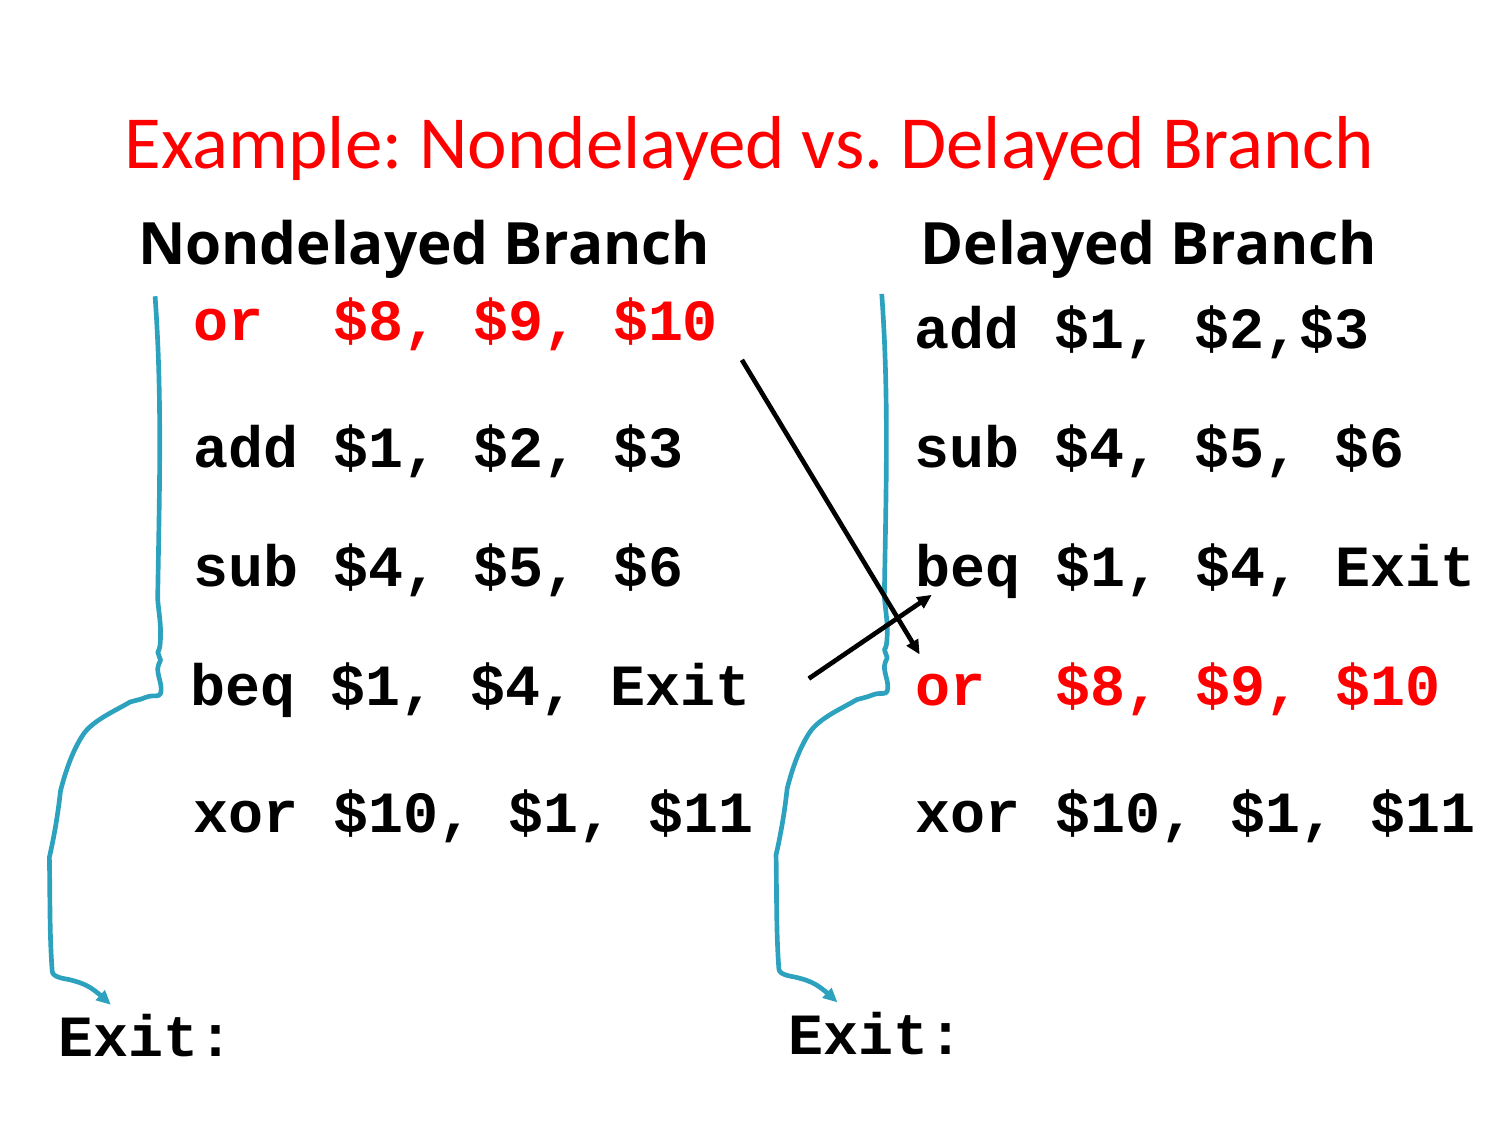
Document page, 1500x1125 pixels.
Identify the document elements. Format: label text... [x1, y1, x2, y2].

text_box Nondelayed Branch [123, 198, 725, 283]
title Example: Nondelayed vs. Delayed Branch [75, 45, 1425, 233]
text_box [897, 282, 1494, 853]
text_box Delayed Branch [905, 198, 1392, 281]
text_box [175, 274, 772, 853]
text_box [773, 293, 979, 1074]
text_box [43, 296, 249, 1076]
